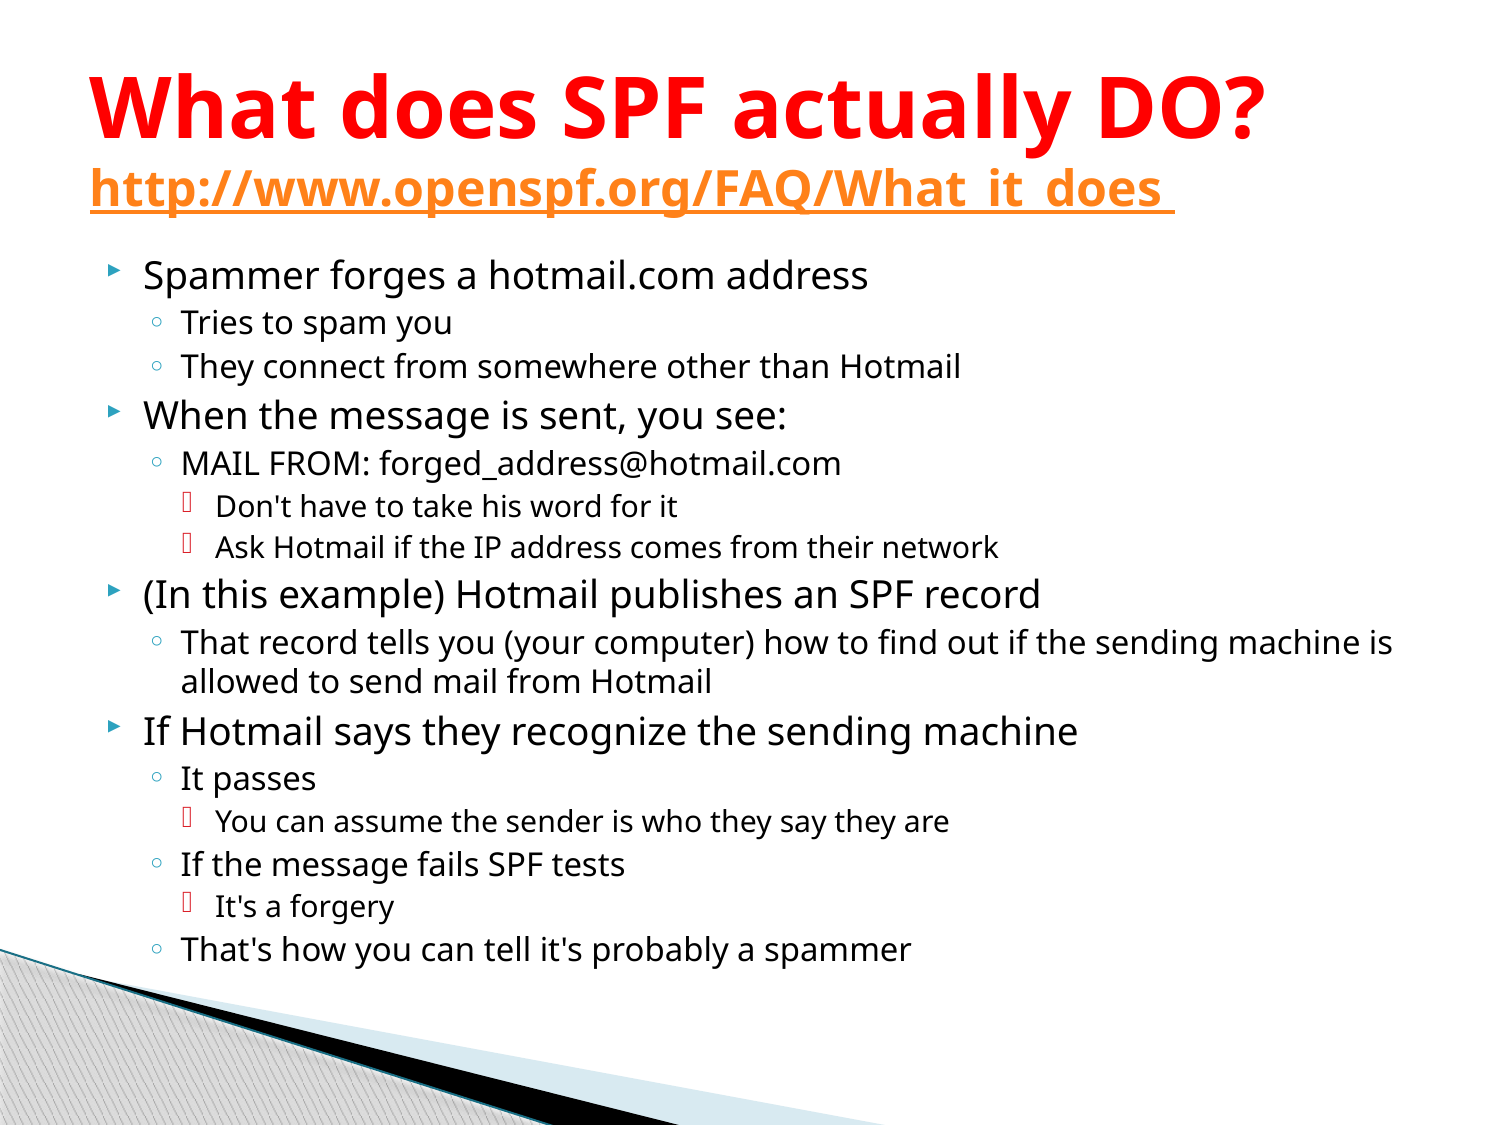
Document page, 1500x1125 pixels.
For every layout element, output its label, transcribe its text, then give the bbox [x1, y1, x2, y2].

list Spammer forges a hotmail.com address Tries to spam you They connect from somewhere other than Hotmail When the message is sent, you see: MAIL FROM: forged_address@hotmail.com Don't have to take his word for it Ask Hotmail if the IP address comes from their network (In this example) Hotmail publishes an SPF record That record tells you (your computer) how to find out if the sending machine is allowed to send mail from Hotmail If Hotmail says they recognize the sending machine It passes You can assume the sender is who they say they are If the message fails SPF tests It's a forgery That's how you can tell it's probably a spammer [75, 243, 1425, 986]
title What does SPF actually DO? http://www.openspf.org/FAQ/What_it_does [75, 45, 1425, 233]
